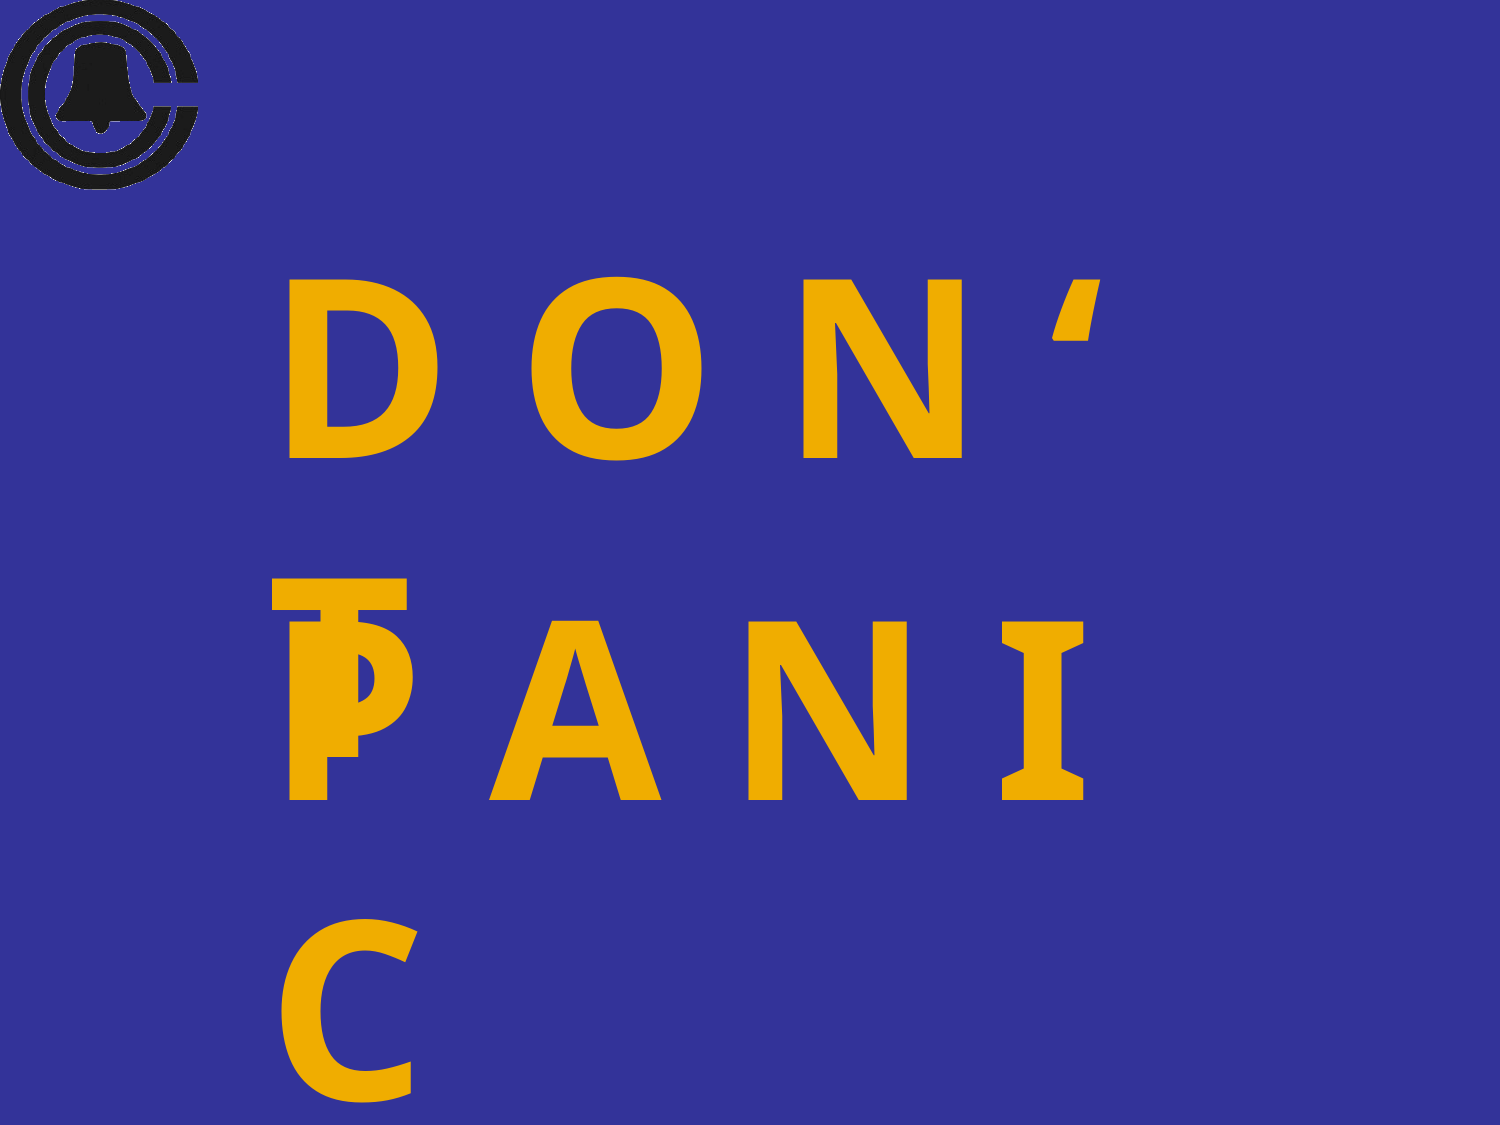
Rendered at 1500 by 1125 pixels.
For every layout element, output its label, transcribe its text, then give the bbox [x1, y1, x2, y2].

text_box D O N ‘ T [252, 208, 1248, 483]
picture [0, 0, 199, 191]
text_box P A N I C [252, 550, 1248, 826]
